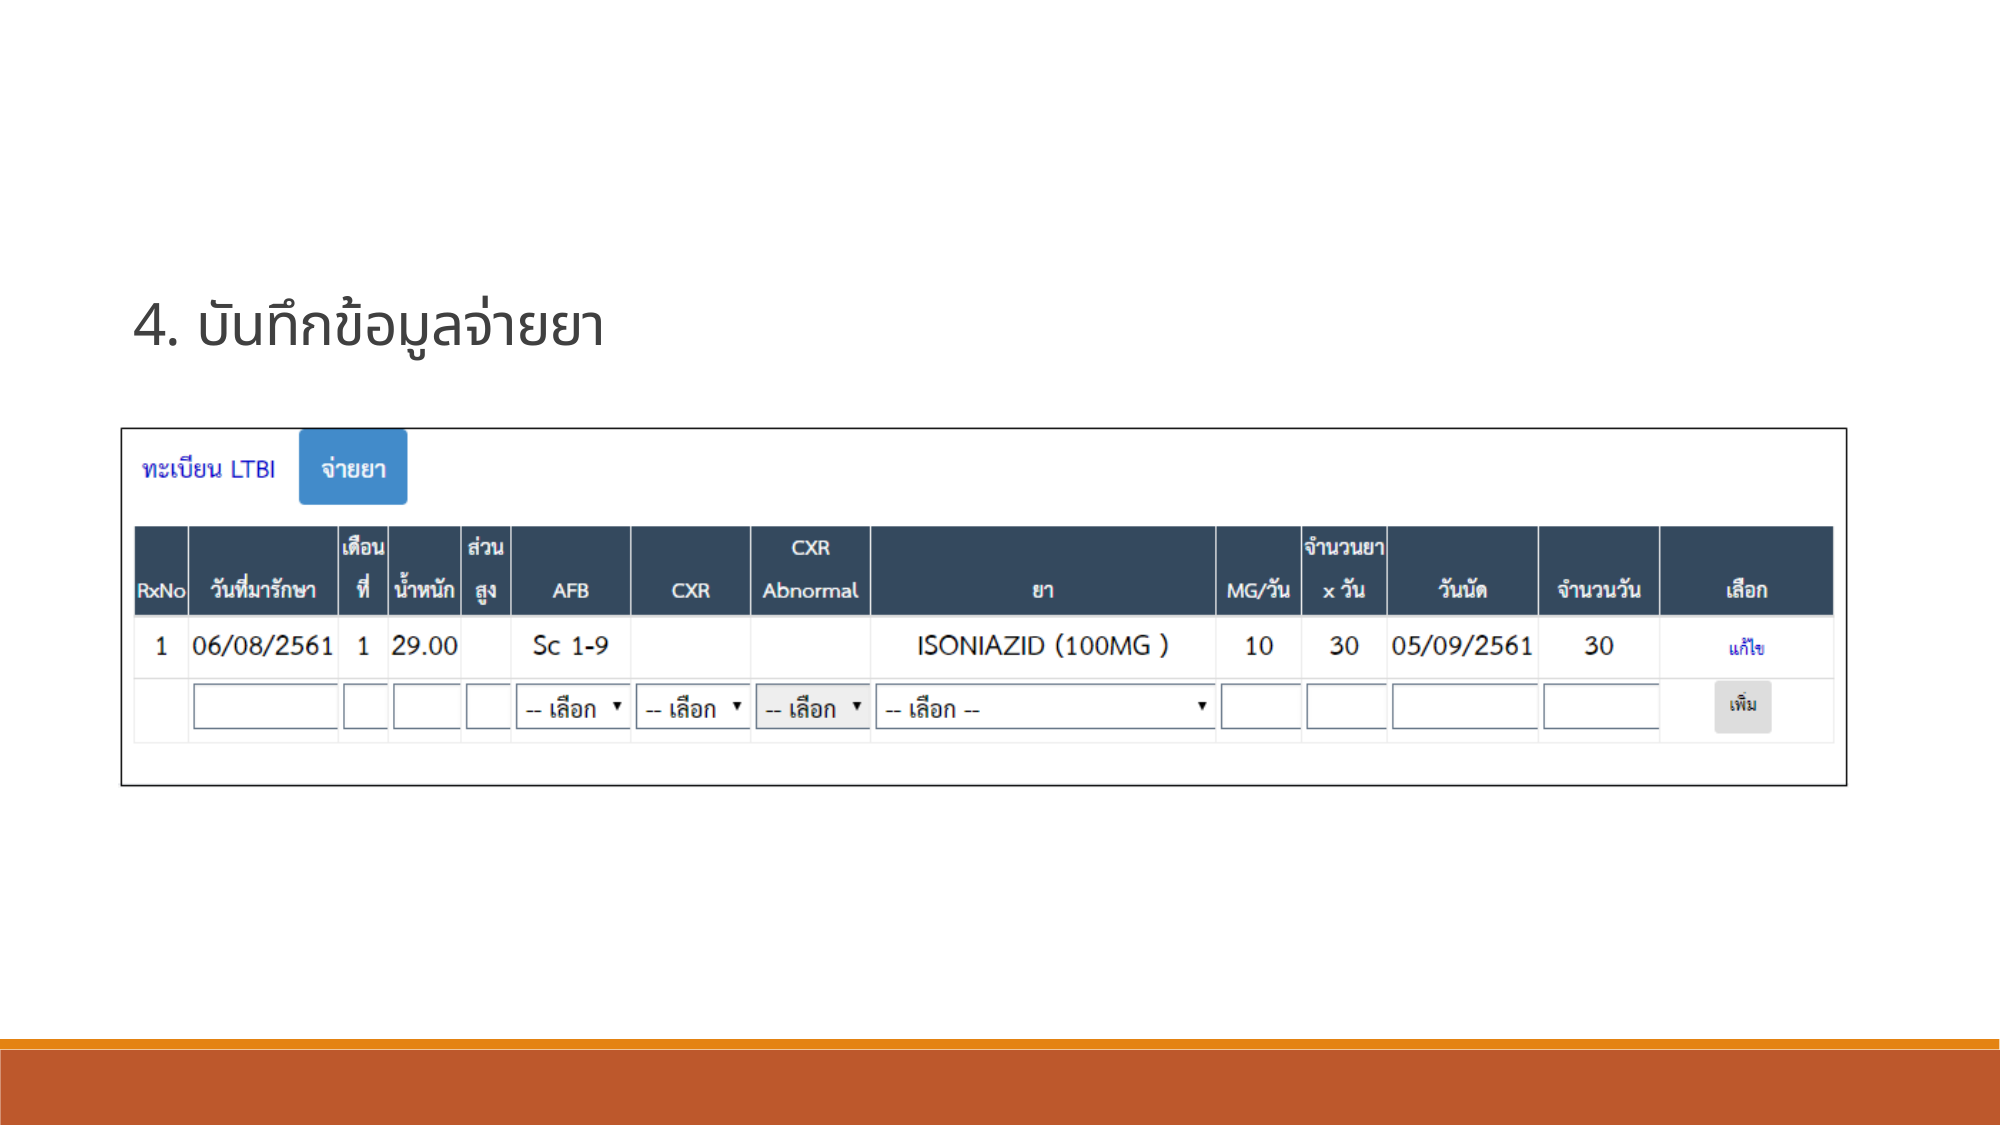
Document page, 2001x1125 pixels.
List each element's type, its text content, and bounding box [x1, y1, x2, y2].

picture [118, 424, 1850, 789]
text_box 4. บันทึกข้อมูลจ่ายยา [118, 290, 746, 383]
